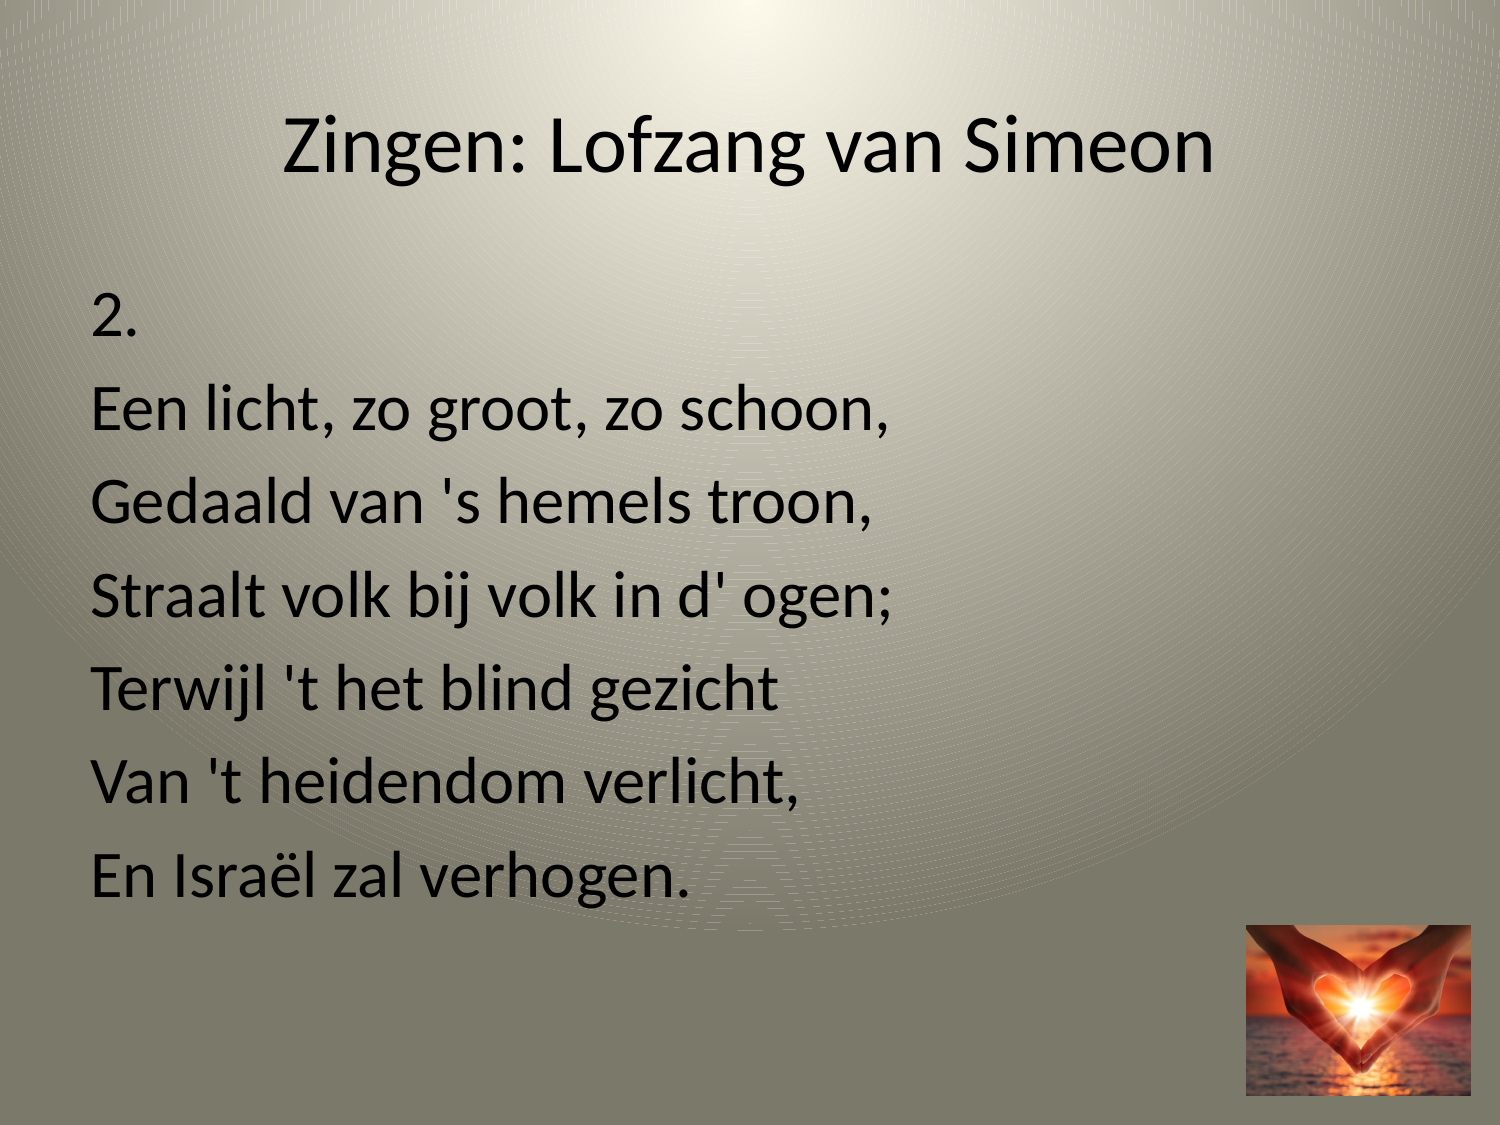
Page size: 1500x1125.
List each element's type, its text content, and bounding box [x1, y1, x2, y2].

picture [1245, 924, 1471, 1097]
title Zingen: Lofzang van Simeon [75, 45, 1425, 233]
list 2. Een licht, zo groot, zo schoon, Gedaald van 's hemels troon, Straalt volk bij volk in d' ogen; Terwijl 't het blind gezicht Van 't heidendom verlicht, En Israël zal verhogen. [75, 262, 1425, 1005]
